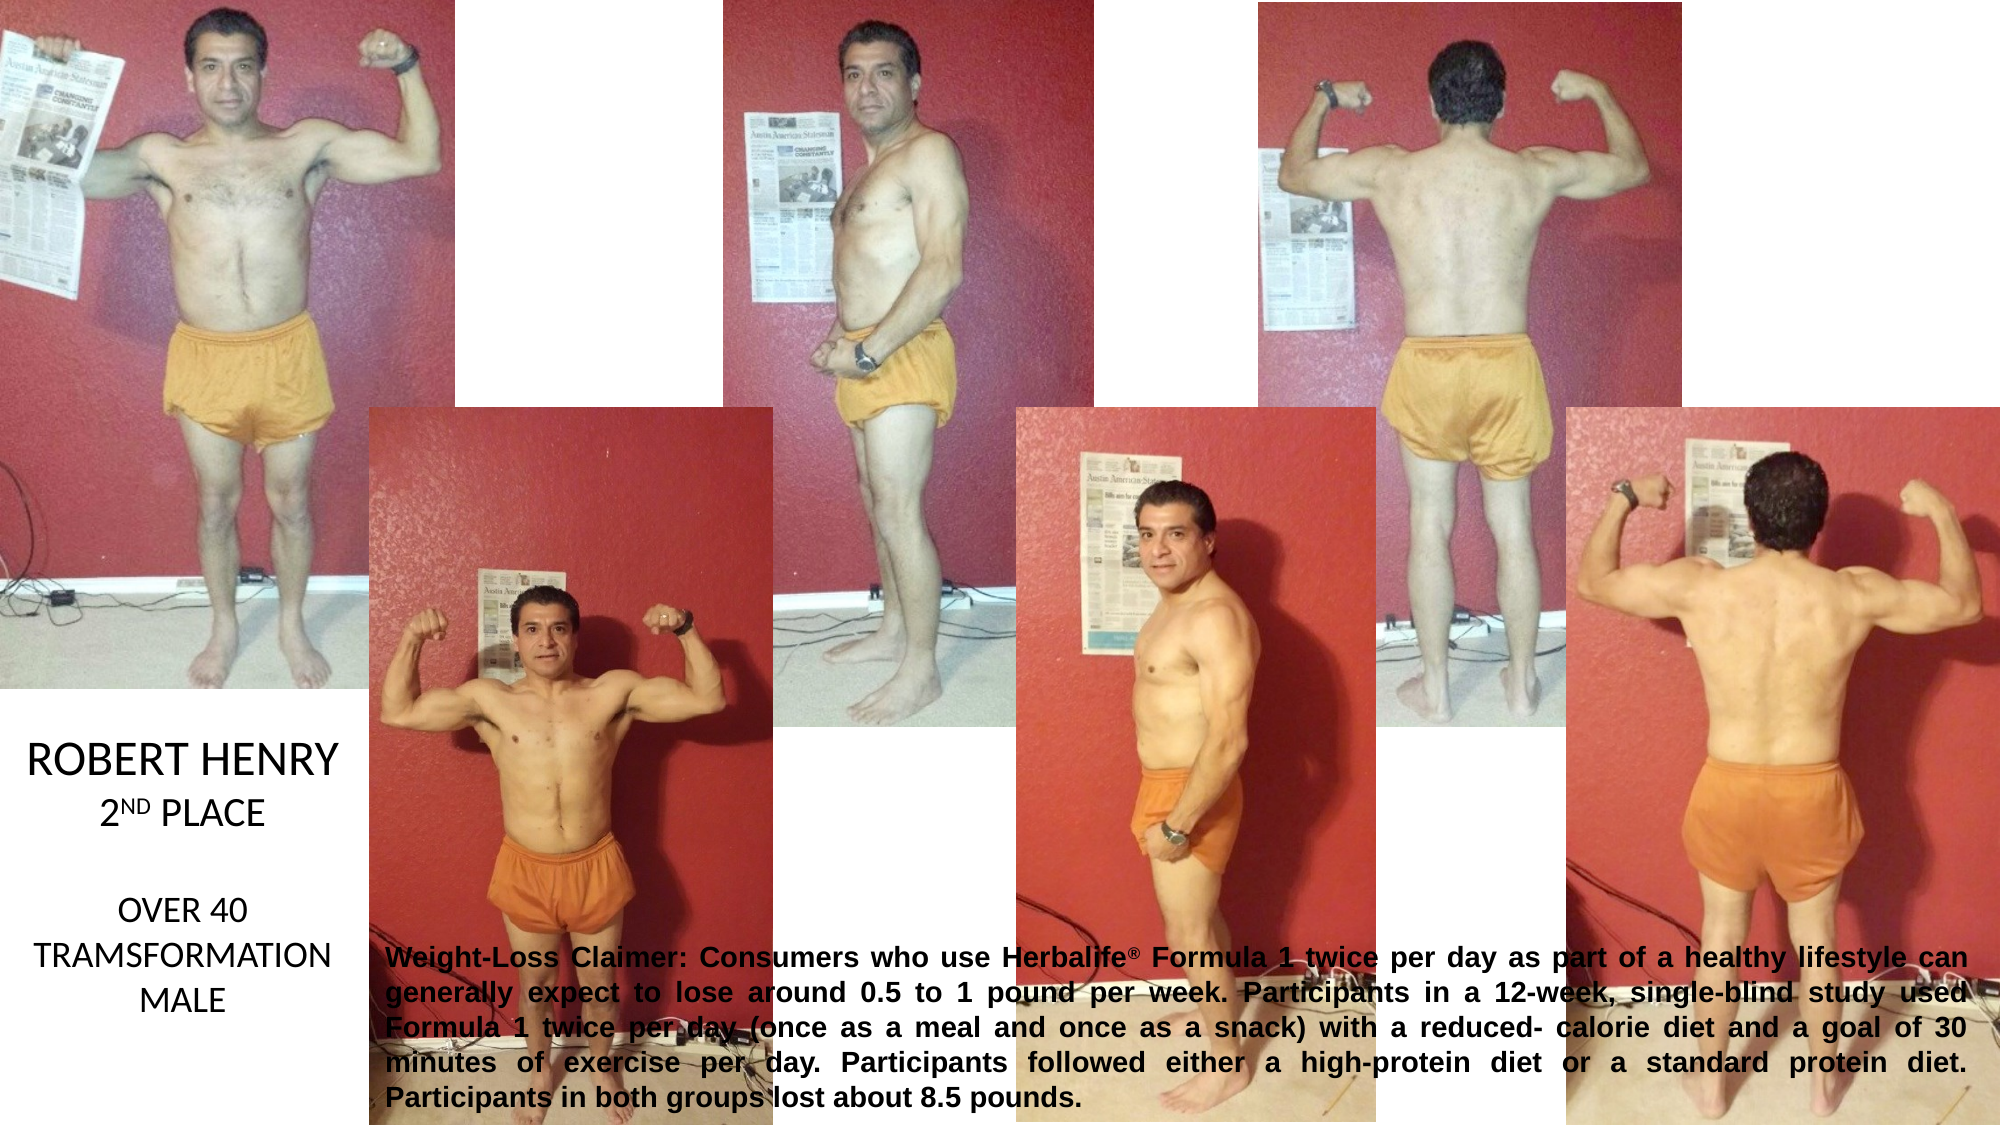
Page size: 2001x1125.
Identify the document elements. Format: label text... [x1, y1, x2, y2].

picture [0, 0, 2000, 1125]
text_box ROBERT HENRY 2ND PLACE OVER 40 TRAMSFORMATION MALE [11, 717, 355, 1118]
text_box Weight-Loss Claimer: Consumers who use Herbalife® Formula 1 twice per day as part of a healthy lifestyle can generally expect to lose around 0.5 to 1 pound per week. Participants in a 12-week, single-blind study used Formula 1 twice per day (once as a meal and once as a snack) with a reduced- calorie diet and a goal of 30 minutes of exercise per day. Participants followed either a high-protein diet or a standard protein diet. Participants in both groups lost about 8.5 pounds. [773, 927, 1566, 1125]
